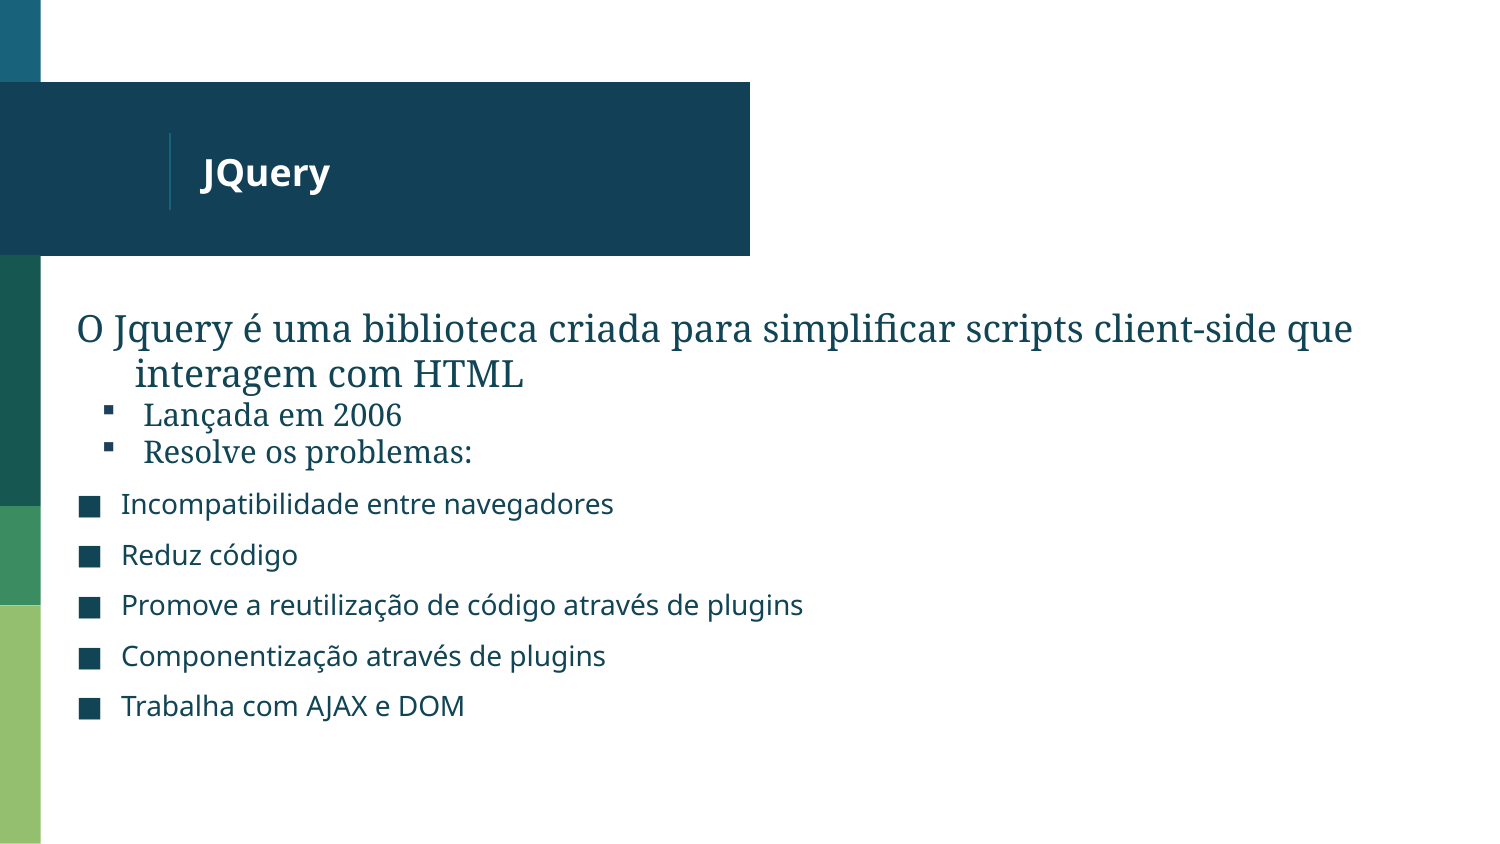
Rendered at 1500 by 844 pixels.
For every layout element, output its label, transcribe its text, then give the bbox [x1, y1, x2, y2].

title JQuery [187, 87, 715, 256]
list O Jquery é uma biblioteca criada para simplificar scripts client-side que interagem com HTML Lançada em 2006 Resolve os problemas: Incompatibilidade entre navegadores Reduz código Promove a reutilização de código através de plugins Componentização através de plugins Trabalha com AJAX e DOM [61, 289, 1425, 808]
